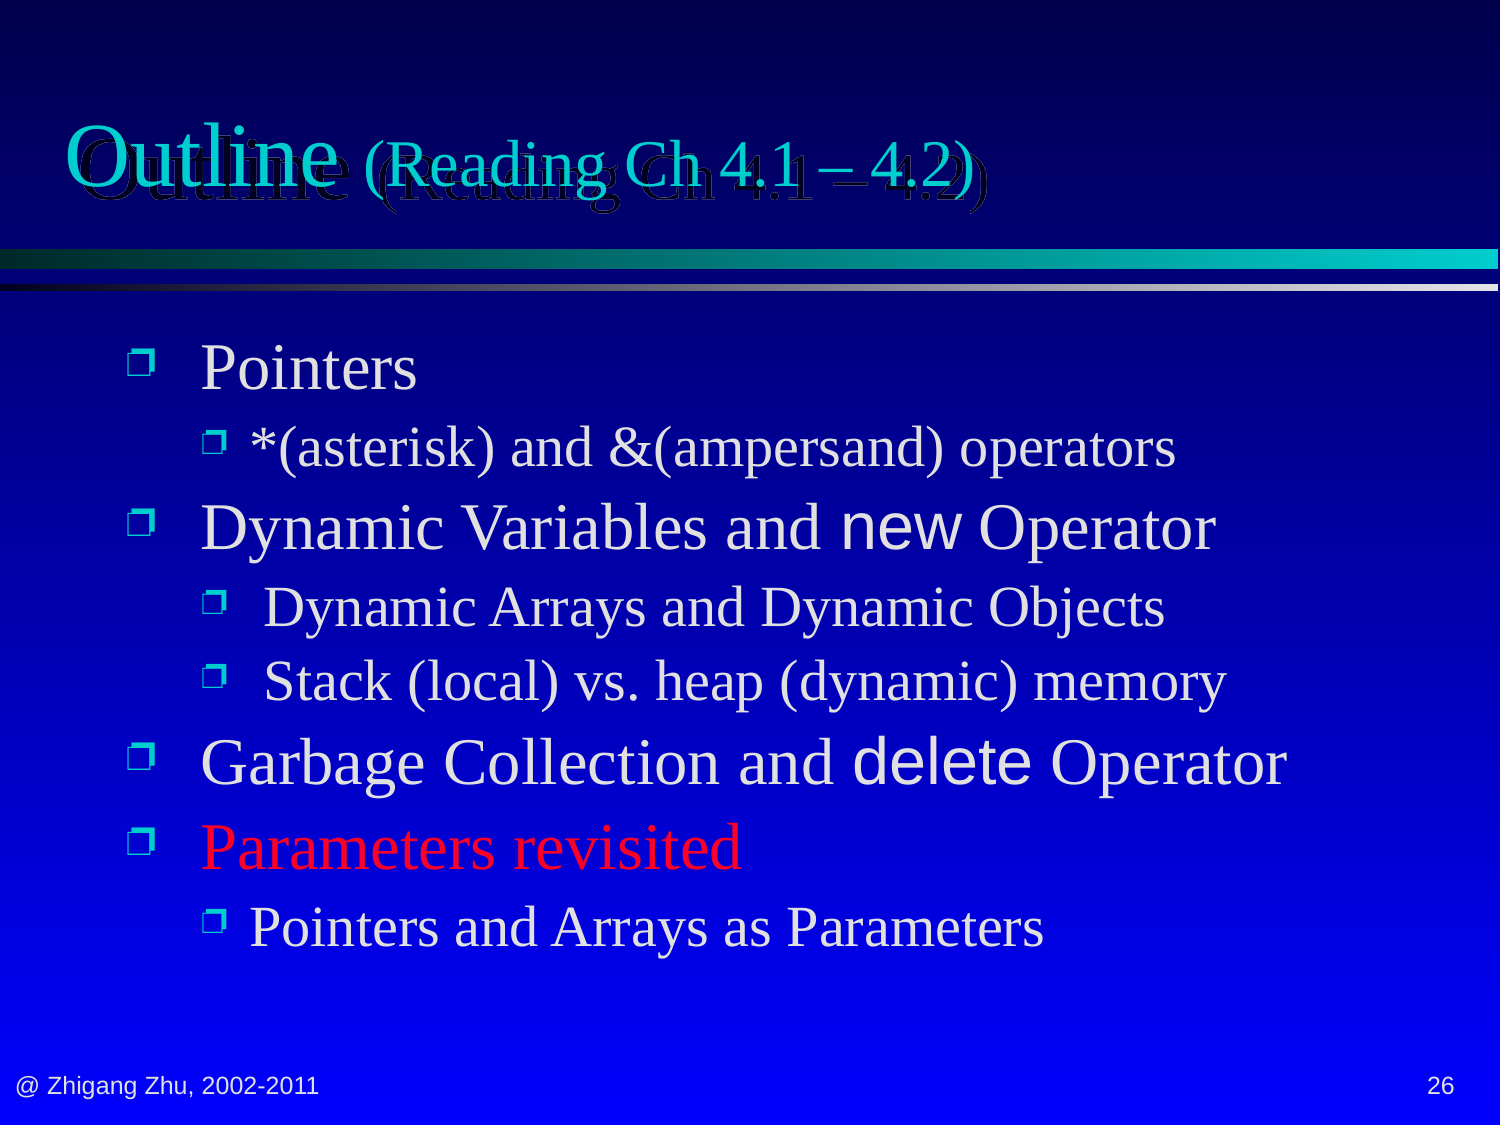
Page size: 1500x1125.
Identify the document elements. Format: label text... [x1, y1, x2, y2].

list Pointers *(asterisk) and &(ampersand) operators Dynamic Variables and new Operator Dynamic Arrays and Dynamic Objects Stack (local) vs. heap (dynamic) memory Garbage Collection and delete Operator Parameters revisited Pointers and Arrays as Parameters [111, 324, 1388, 1001]
title Outline (Reading Ch 4.1 – 4.2) [49, 55, 1326, 245]
